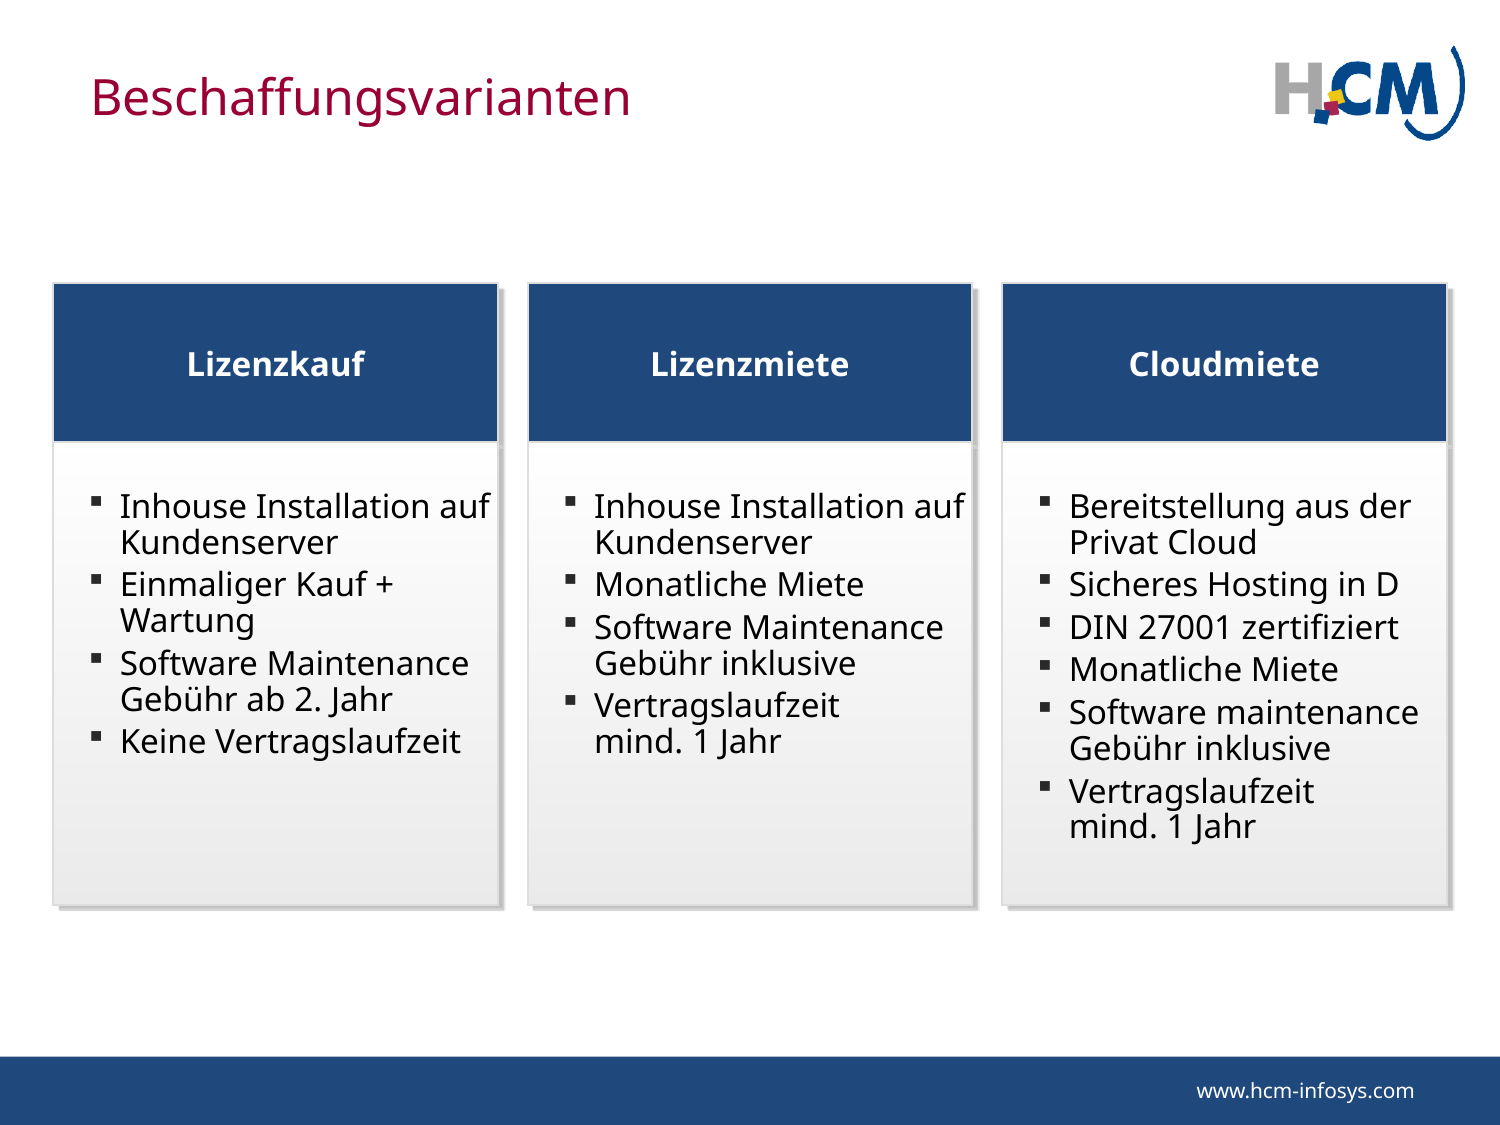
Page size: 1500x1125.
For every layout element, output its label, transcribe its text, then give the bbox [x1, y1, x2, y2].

picture [1269, 42, 1471, 143]
text_box Lizenzmiete [527, 283, 973, 442]
text_box Inhouse Installation auf Kundenserver Monatliche Miete Software Maintenance Gebühr inklusive Vertragslaufzeit mind. 1 Jahr [527, 442, 973, 905]
title Beschaffungsvarianten [75, 42, 1247, 149]
text_box Bereitstellung aus der Privat Cloud Sicheres Hosting in D DIN 27001 zertifiziert Monatliche Miete Software maintenance Gebühr inklusive Vertragslaufzeit mind. 1 Jahr [1002, 442, 1447, 905]
text_box Lizenzkauf [53, 283, 498, 442]
text_box Cloudmiete [1002, 283, 1447, 442]
text_box Inhouse Installation auf Kundenserver Einmaliger Kauf + Wartung Software Maintenance Gebühr ab 2. Jahr Keine Vertragslaufzeit [53, 442, 498, 905]
